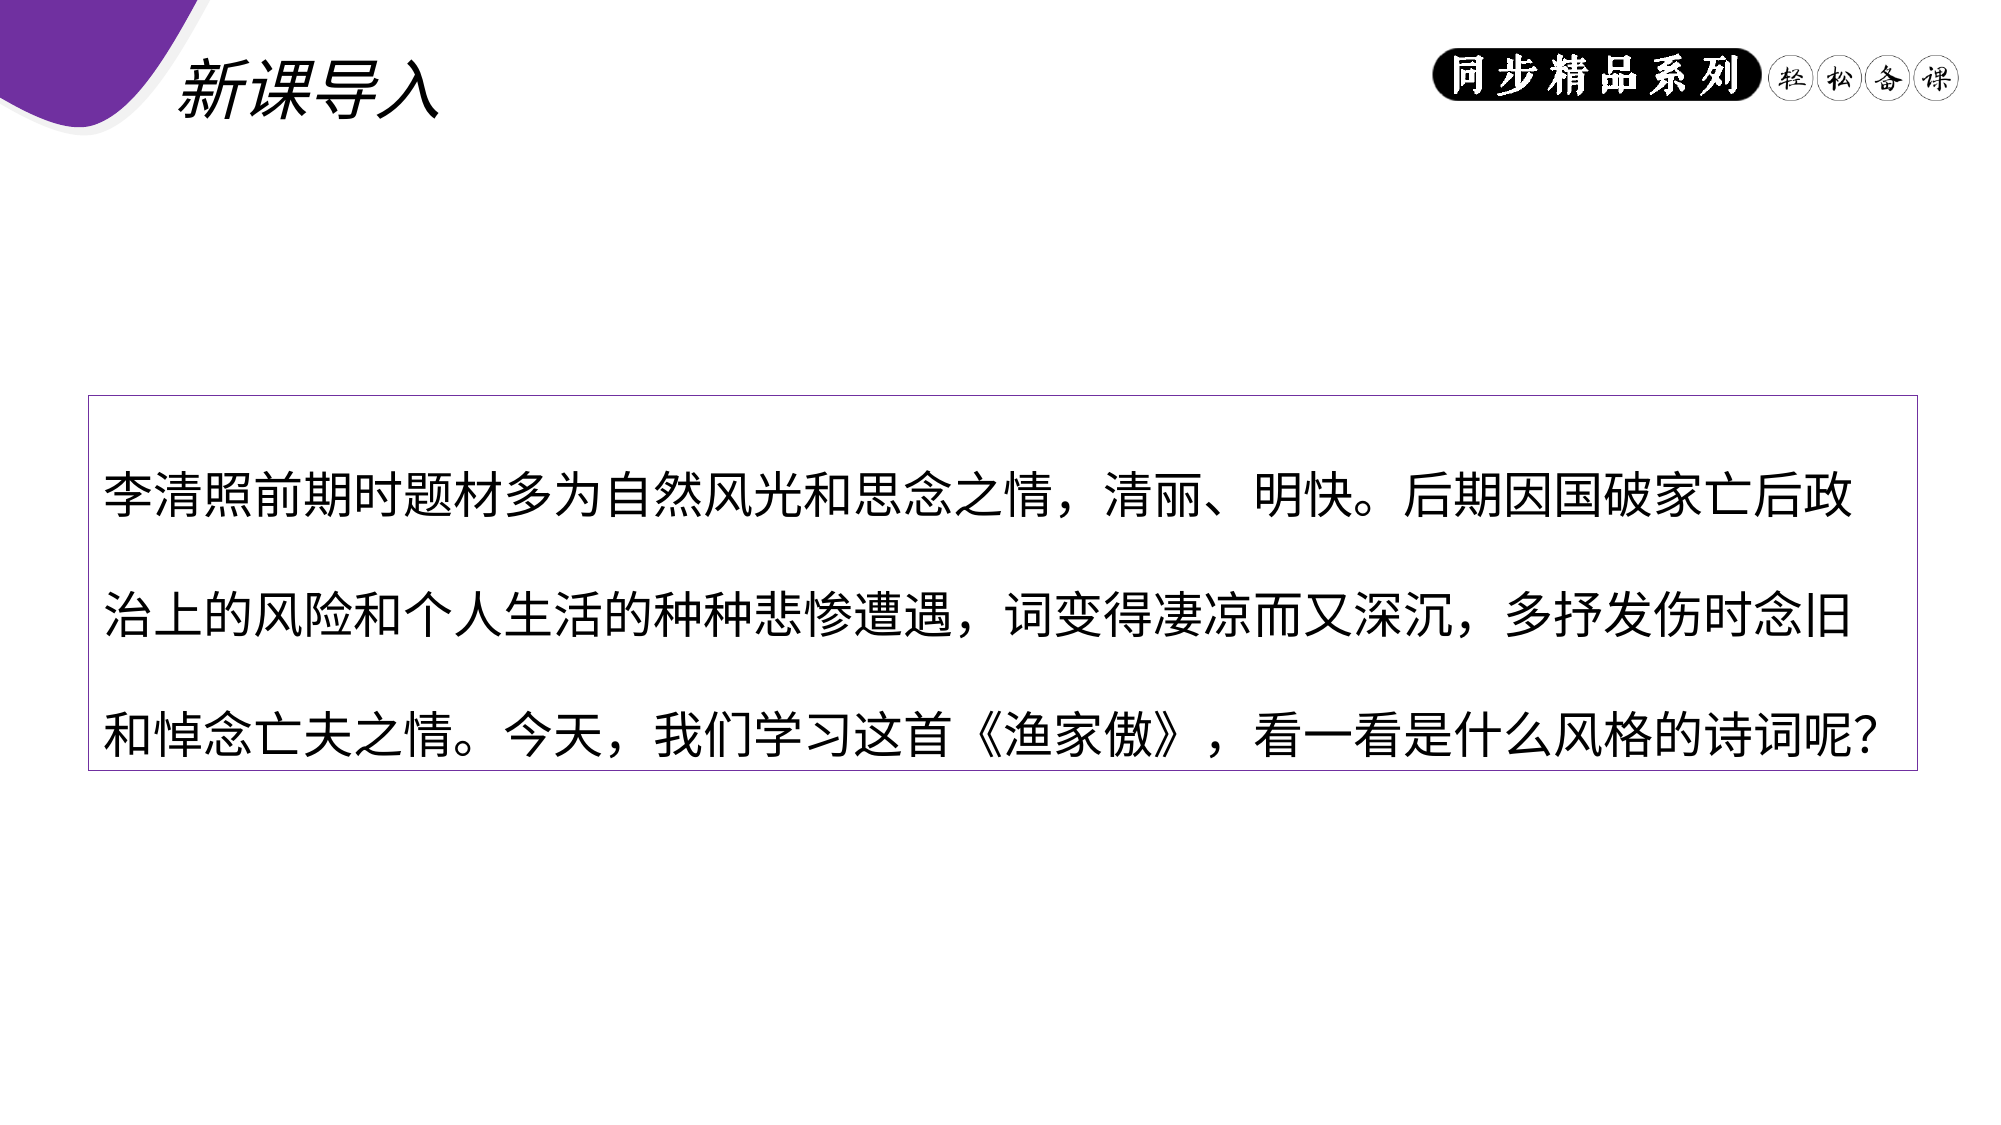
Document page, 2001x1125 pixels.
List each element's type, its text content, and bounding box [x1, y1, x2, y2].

text_box 新课导入 [211, 40, 529, 136]
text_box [0, 0, 211, 136]
text_box 李清照前期时题材多为自然风光和思念之情，清丽、明快。后期因国破家亡后政治上的风险和个人生活的种种悲惨遭遇，词变得凄凉而又深沉，多抒发伤时念旧和悼念亡夫之情。今天，我们学习这首《渔家傲》，看一看是什么风格的诗词呢？ [88, 395, 1918, 771]
